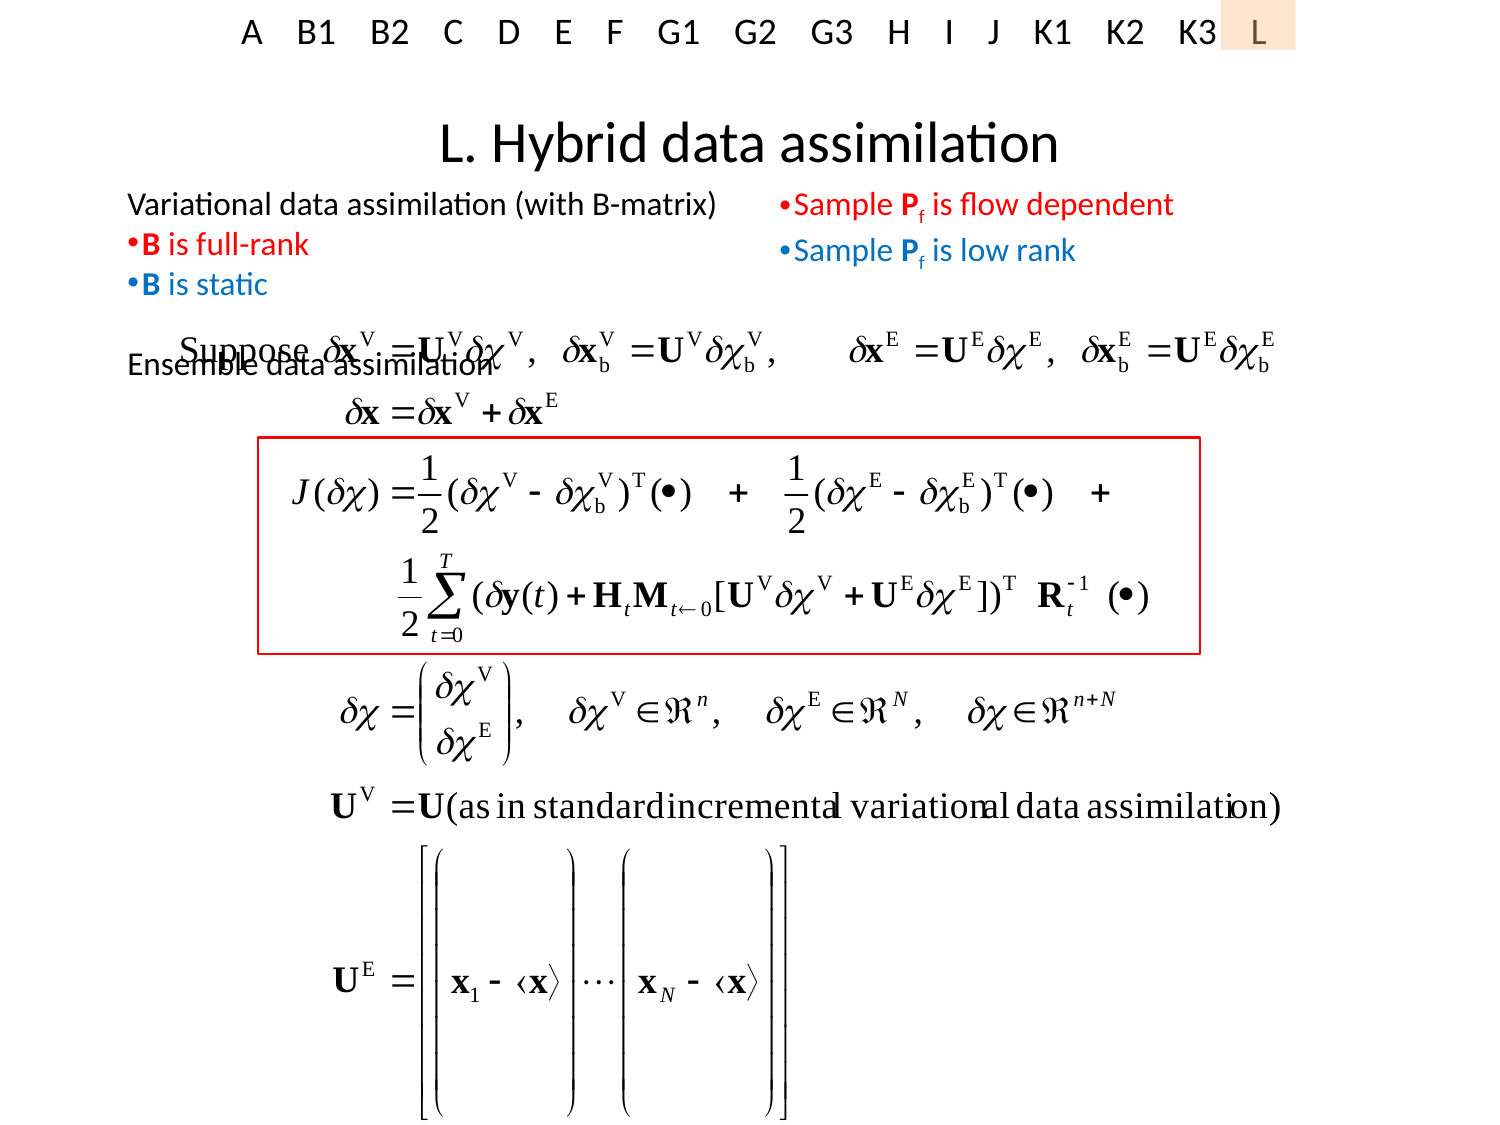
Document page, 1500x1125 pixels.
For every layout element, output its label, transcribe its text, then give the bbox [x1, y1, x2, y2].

title L. Hybrid data assimilation [75, 45, 1425, 233]
text_box [1219, 0, 1298, 52]
text_box Variational data assimilation (with B-matrix) B is full-rank B is static Ensemble data assimilation Sample Pf is flow dependent Sample Pf is low rank [112, 174, 1388, 396]
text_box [174, 322, 1288, 1125]
